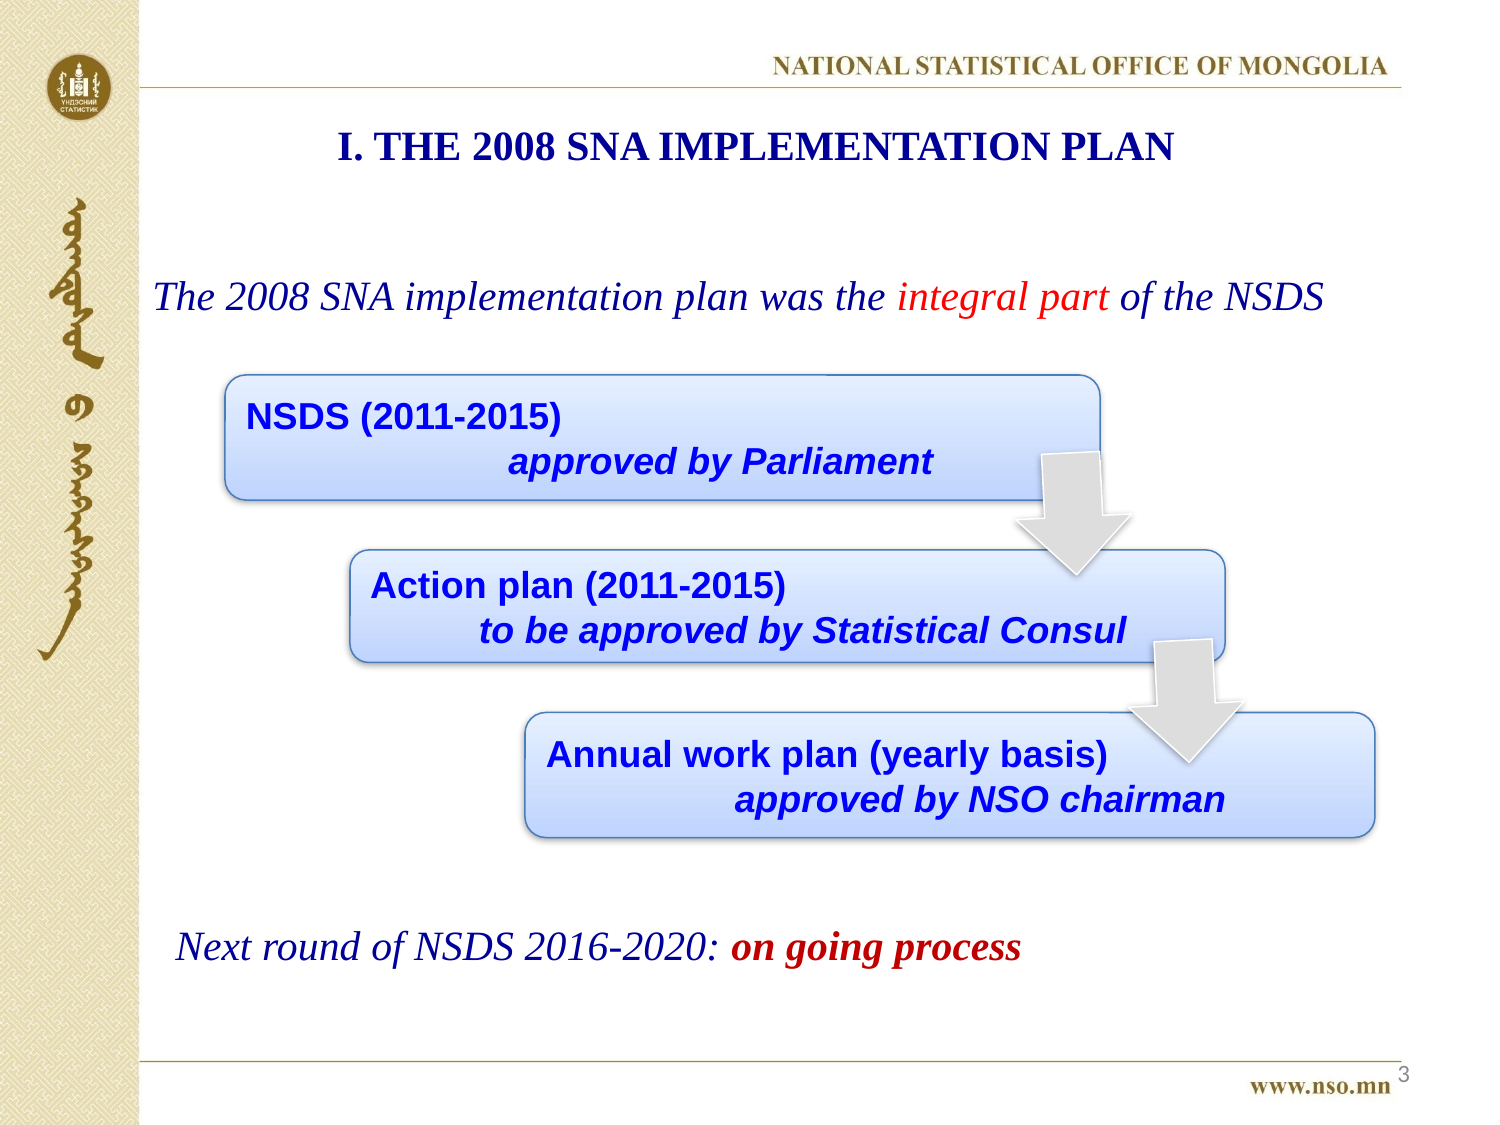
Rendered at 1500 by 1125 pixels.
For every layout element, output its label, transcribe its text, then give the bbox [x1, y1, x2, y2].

list [150, 224, 1425, 1050]
title I. THE 2008 SNA IMPLEMENTATION PLAN [150, 87, 1363, 200]
text_box Next round of NSDS 2016-2020: on going process [150, 887, 1313, 1000]
text_box [1014, 450, 1133, 576]
slide_number 3 [1074, 1042, 1425, 1103]
text_box The 2008 SNA implementation plan was the integral part of the NSDS [137, 237, 1388, 350]
text_box [1127, 638, 1245, 763]
text_box Annual work plan (yearly basis) approved by NSO chairman [524, 711, 1376, 839]
text_box NSDS (2011-2015) approved by Parliament [224, 374, 1101, 501]
picture [0, 0, 1500, 1125]
text_box Action plan (2011-2015) to be approved by Statistical Consul [349, 549, 1226, 664]
